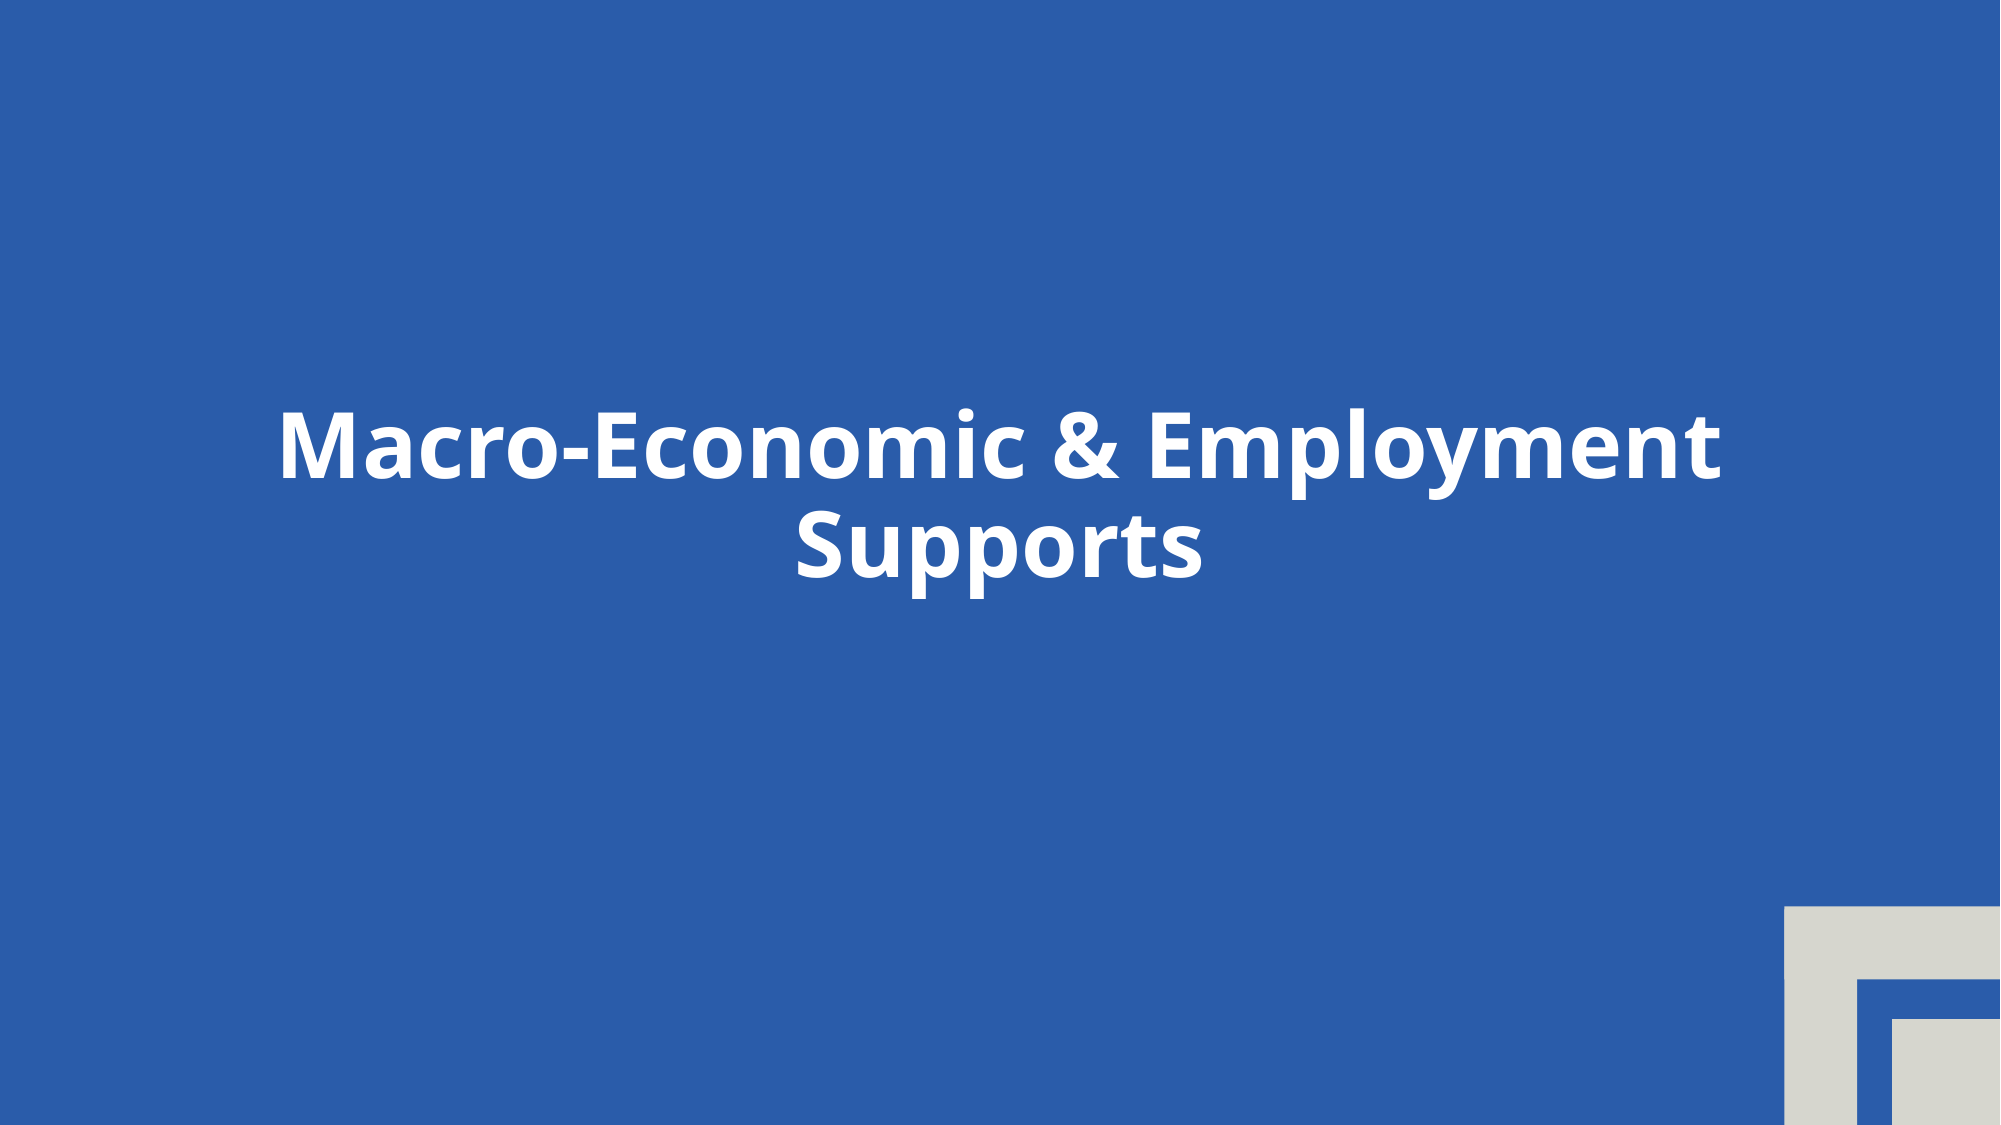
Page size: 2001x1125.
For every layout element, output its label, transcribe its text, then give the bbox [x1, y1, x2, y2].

title Macro-Economic & Employment Supports [156, 186, 1844, 605]
